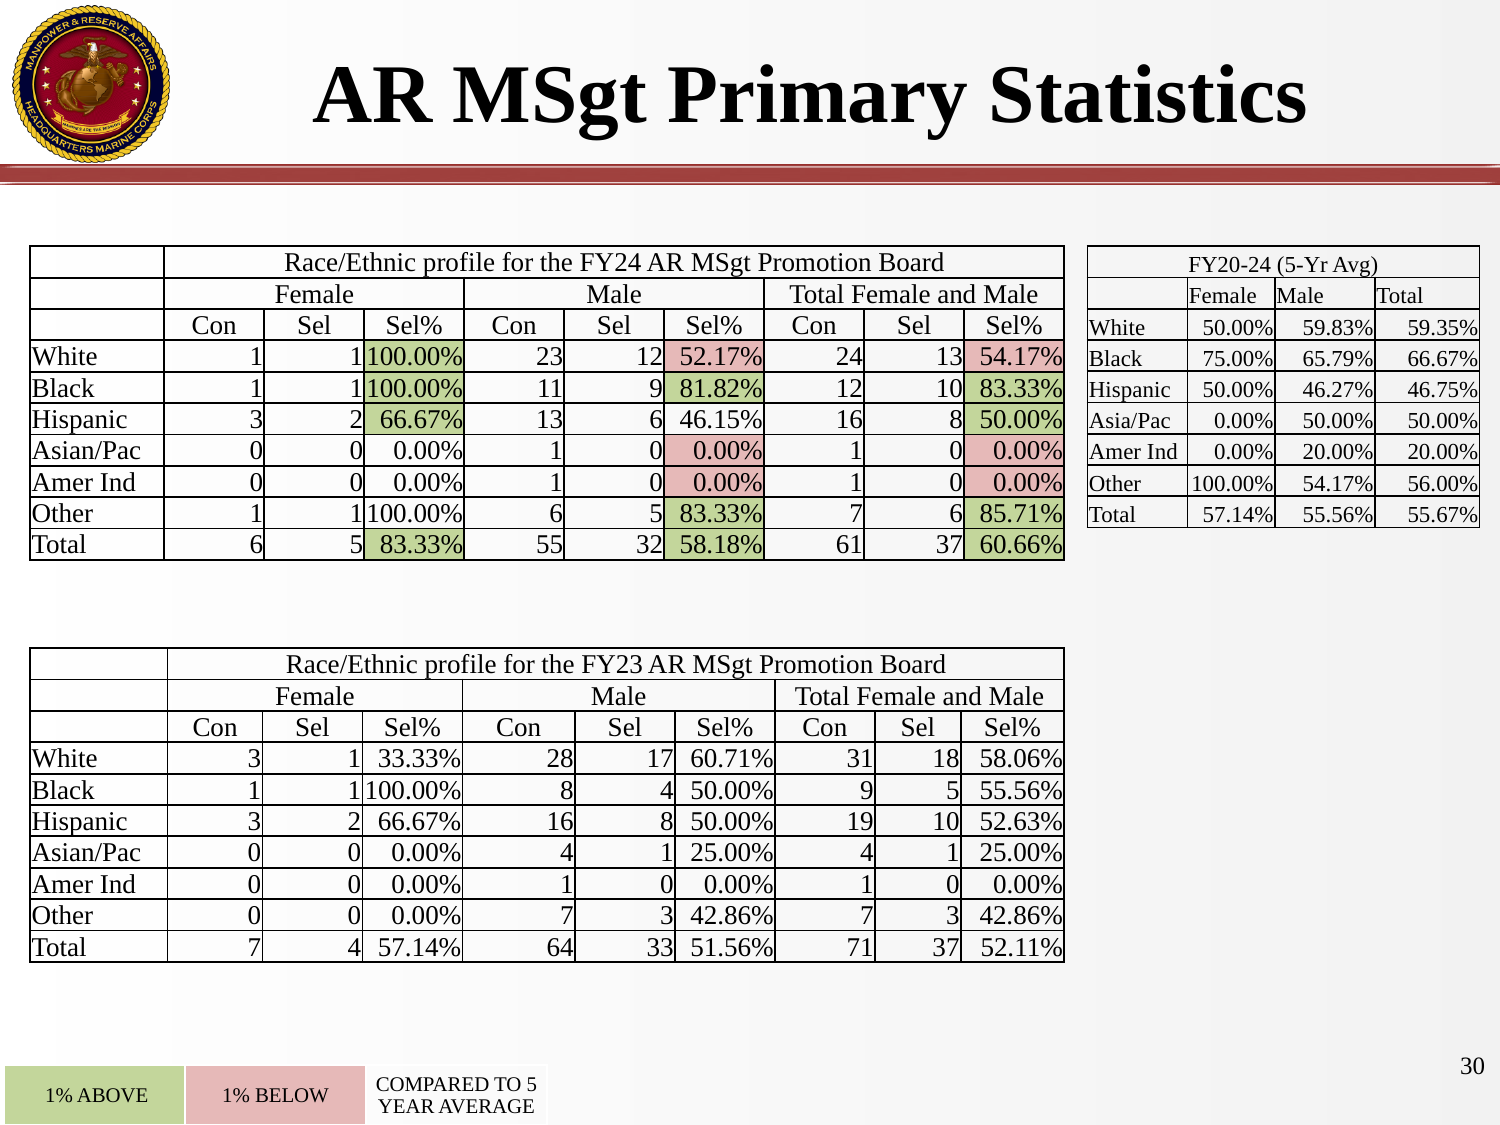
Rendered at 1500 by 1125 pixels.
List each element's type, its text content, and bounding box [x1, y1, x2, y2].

table_cell 0 [165, 435, 263, 465]
table_cell 1 [463, 869, 574, 898]
table_cell 83.33% [665, 498, 763, 528]
table_cell Hispanic [31, 404, 163, 434]
table_cell 100.00% [365, 373, 463, 402]
table_cell 52.11% [962, 931, 1063, 961]
table_cell 25.00% [676, 837, 774, 867]
table_cell 10 [865, 373, 963, 402]
table_cell 17 [576, 743, 674, 773]
table_cell White [1088, 310, 1187, 339]
table_cell 0.00% [363, 869, 462, 898]
table_cell Female [165, 279, 463, 308]
table_header Race/Ethnic profile for the FY23 AR MSgt Promotion Board [168, 649, 1063, 679]
table_cell Sel% [965, 310, 1063, 339]
table_cell Total [31, 931, 167, 961]
table_cell 2 [265, 404, 363, 434]
table_cell 0 [168, 900, 262, 930]
table_cell 0 [265, 467, 363, 496]
table_cell 5 [265, 529, 363, 559]
table_cell 32 [565, 529, 663, 559]
table_cell 8 [463, 775, 574, 804]
table_cell 50.00% [1376, 403, 1479, 433]
table_cell Asia/Pac [1088, 403, 1187, 433]
table_cell 0.00% [665, 435, 763, 465]
table_cell Con [165, 310, 263, 339]
table_cell Other [31, 498, 163, 528]
table_cell 1 [165, 341, 263, 371]
table_cell 1 [165, 498, 263, 528]
table_cell Black [31, 775, 167, 804]
table_cell [31, 310, 163, 339]
table_cell 55.67% [1376, 497, 1479, 527]
table_cell 31 [776, 743, 874, 773]
table_cell 1 [263, 775, 362, 804]
table_cell 6 [165, 529, 263, 559]
table_cell Sel% [665, 310, 763, 339]
table_cell Asian/Pac [31, 435, 163, 465]
table_cell Sel [565, 310, 663, 339]
table_cell 1 [263, 743, 362, 773]
table_cell 0.00% [363, 900, 462, 930]
table_cell 25.00% [962, 837, 1063, 867]
table_cell 1 [765, 435, 863, 465]
table_cell 1 [876, 837, 960, 867]
table_cell Female [1188, 278, 1274, 308]
table_cell 54.17% [965, 341, 1063, 371]
table_cell 7 [463, 900, 574, 930]
table_cell 1 [465, 435, 563, 465]
table_cell 71 [776, 931, 874, 961]
table_cell 85.71% [965, 498, 1063, 528]
table_cell White [31, 341, 163, 371]
table_cell 10 [876, 806, 960, 835]
table_cell 1 [168, 775, 262, 804]
table_header Race/Ethnic profile for the FY24 AR MSgt Promotion Board [165, 247, 1063, 277]
table_header [31, 247, 163, 277]
table_cell 0.00% [1188, 435, 1274, 464]
table_cell 6 [465, 498, 563, 528]
table_cell Con [776, 712, 874, 741]
table_cell 60.66% [965, 529, 1063, 559]
table_cell 20.00% [1376, 435, 1479, 464]
table_cell 57.14% [363, 931, 462, 961]
table_cell 66.67% [1376, 341, 1479, 370]
table_cell 5 [565, 498, 663, 528]
table_cell 4 [776, 837, 874, 867]
table_cell Amer Ind [1088, 435, 1187, 464]
table_cell 1 [165, 373, 263, 402]
table_cell 58.18% [665, 529, 763, 559]
picture [12, 5, 121, 163]
table_cell 0.00% [365, 467, 463, 496]
table_cell 55.56% [1276, 497, 1374, 527]
table_cell 42.86% [962, 900, 1063, 930]
table_cell Hispanic [1088, 372, 1187, 402]
table_cell 7 [765, 498, 863, 528]
table_cell 0.00% [965, 467, 1063, 496]
table_cell 60.71% [676, 743, 774, 773]
table_cell 12 [765, 373, 863, 402]
table_cell 0 [576, 869, 674, 898]
table_cell Sel% [365, 310, 463, 339]
table_cell 65.79% [1276, 341, 1374, 370]
table_cell 0 [876, 869, 960, 898]
table_cell 20.00% [1276, 435, 1374, 464]
table_cell 56.00% [1376, 466, 1479, 495]
table_cell Amer Ind [31, 467, 163, 496]
table_cell 57.14% [1188, 497, 1274, 527]
table_cell 13 [465, 404, 563, 434]
table_cell Sel [265, 310, 363, 339]
table_cell Sel% [962, 712, 1063, 741]
table_cell 23 [465, 341, 563, 371]
table_cell 0.00% [962, 869, 1063, 898]
table_cell 46.27% [1276, 372, 1374, 402]
table_header 1% ABOVE [5, 1066, 184, 1124]
table_cell 59.35% [1376, 310, 1479, 339]
table_cell 16 [765, 404, 863, 434]
table_cell 66.67% [363, 806, 462, 835]
table_cell 3 [876, 900, 960, 930]
table_cell Other [31, 900, 167, 930]
table_cell 59.83% [1276, 310, 1374, 339]
table_cell 0 [165, 467, 263, 496]
table_cell 7 [168, 931, 262, 961]
table_cell 50.00% [1188, 310, 1274, 339]
table_cell 0 [565, 435, 663, 465]
table_cell 0 [263, 900, 362, 930]
table_cell 9 [776, 775, 874, 804]
table_cell 61 [765, 529, 863, 559]
table_cell 8 [576, 806, 674, 835]
table_cell White [31, 743, 167, 773]
table_cell 1 [765, 467, 863, 496]
table_cell 64 [463, 931, 574, 961]
slide_number 30 [1149, 1042, 1500, 1103]
table_cell 19 [776, 806, 874, 835]
table_cell 0 [168, 837, 262, 867]
table_cell 0 [265, 435, 363, 465]
table_cell 4 [463, 837, 574, 867]
table_header FY20-24 (5-Yr Avg) [1088, 247, 1479, 277]
table_cell 28 [463, 743, 574, 773]
table_cell 50.00% [1276, 403, 1374, 433]
table_cell 2 [263, 806, 362, 835]
table_cell 3 [165, 404, 263, 434]
table_cell Con [465, 310, 563, 339]
table_cell 5 [876, 775, 960, 804]
table_cell 52.63% [962, 806, 1063, 835]
table_cell Sel [263, 712, 362, 741]
table_cell 0.00% [665, 467, 763, 496]
table_cell Sel [576, 712, 674, 741]
table_cell 1 [465, 467, 563, 496]
table_cell 3 [168, 743, 262, 773]
table_cell Male [1276, 278, 1374, 308]
table_cell 51.56% [676, 931, 774, 961]
table_cell Amer Ind [31, 869, 167, 898]
table_cell 81.82% [665, 373, 763, 402]
table_cell Sel [876, 712, 960, 741]
table_cell 37 [865, 529, 963, 559]
table_cell Black [31, 373, 163, 402]
table_cell [31, 279, 163, 308]
table_cell 100.00% [365, 498, 463, 528]
table_cell 55 [465, 529, 563, 559]
table_cell 0 [263, 837, 362, 867]
table_cell Con [765, 310, 863, 339]
table_cell 0.00% [365, 435, 463, 465]
table_cell 1 [776, 869, 874, 898]
table_cell 4 [576, 775, 674, 804]
table_cell 16 [463, 806, 574, 835]
table_cell 7 [776, 900, 874, 930]
table_cell 9 [565, 373, 663, 402]
table_cell 50.00% [676, 806, 774, 835]
table_cell Con [463, 712, 574, 741]
table_cell [31, 712, 167, 741]
table_cell 6 [865, 498, 963, 528]
table_cell 50.00% [965, 404, 1063, 434]
table_cell Sel% [363, 712, 462, 741]
table_cell Sel% [676, 712, 774, 741]
table_cell Total [1376, 278, 1479, 308]
table_cell 33.33% [363, 743, 462, 773]
table_cell 3 [168, 806, 262, 835]
table_cell 46.15% [665, 404, 763, 434]
table_cell 100.00% [365, 341, 463, 371]
table_cell Male [465, 279, 763, 308]
table_header COMPARED TO 5 YEAR AVERAGE [367, 1066, 546, 1124]
table_cell 11 [465, 373, 563, 402]
table_header [31, 649, 167, 679]
table_cell 75.00% [1188, 341, 1274, 370]
table_cell 83.33% [365, 529, 463, 559]
table_cell 0.00% [1188, 403, 1274, 433]
table_cell 0 [263, 869, 362, 898]
table_cell 0 [565, 467, 663, 496]
table_cell [31, 680, 167, 710]
table_cell Black [1088, 341, 1187, 370]
table_cell 1 [265, 498, 363, 528]
table_cell Con [168, 712, 262, 741]
table_cell 6 [565, 404, 663, 434]
table_cell 42.86% [676, 900, 774, 930]
table_cell 0 [865, 435, 963, 465]
table_cell 0 [168, 869, 262, 898]
table_cell 12 [565, 341, 663, 371]
table_cell 24 [765, 341, 863, 371]
table_cell 66.67% [365, 404, 463, 434]
table_cell 55.56% [962, 775, 1063, 804]
table_cell 1 [576, 837, 674, 867]
table_cell 1 [265, 341, 363, 371]
table_cell Male [463, 680, 774, 710]
table_cell Female [168, 680, 462, 710]
table_cell 0.00% [965, 435, 1063, 465]
table_cell 46.75% [1376, 372, 1479, 402]
table_header 1% BELOW [186, 1066, 365, 1124]
table_cell Total [31, 529, 163, 559]
table_cell 100.00% [1188, 466, 1274, 495]
table_cell 13 [865, 341, 963, 371]
table_cell 50.00% [1188, 372, 1274, 402]
table_cell Hispanic [31, 806, 167, 835]
table_cell 18 [876, 743, 960, 773]
table_cell 1 [265, 373, 363, 402]
table_cell 37 [876, 931, 960, 961]
table_cell 58.06% [962, 743, 1063, 773]
table_cell Asian/Pac [31, 837, 167, 867]
table_cell 33 [576, 931, 674, 961]
table_cell 54.17% [1276, 466, 1374, 495]
table_cell [1088, 278, 1187, 308]
table_cell Sel [865, 310, 963, 339]
table_cell 83.33% [965, 373, 1063, 402]
table_cell Other [1088, 466, 1187, 495]
table_cell 50.00% [676, 775, 774, 804]
table_cell 0.00% [676, 869, 774, 898]
table_cell 0 [865, 467, 963, 496]
table_cell 3 [576, 900, 674, 930]
table_cell Total [1088, 497, 1187, 527]
table_cell 0.00% [363, 837, 462, 867]
title AR MSgt Primary Statistics [121, 1, 1500, 177]
table_cell 100.00% [363, 775, 462, 804]
table_cell 8 [865, 404, 963, 434]
table_cell Total Female and Male [776, 680, 1063, 710]
table_cell 4 [263, 931, 362, 961]
table_cell 52.17% [665, 341, 763, 371]
table_cell Total Female and Male [765, 279, 1063, 308]
